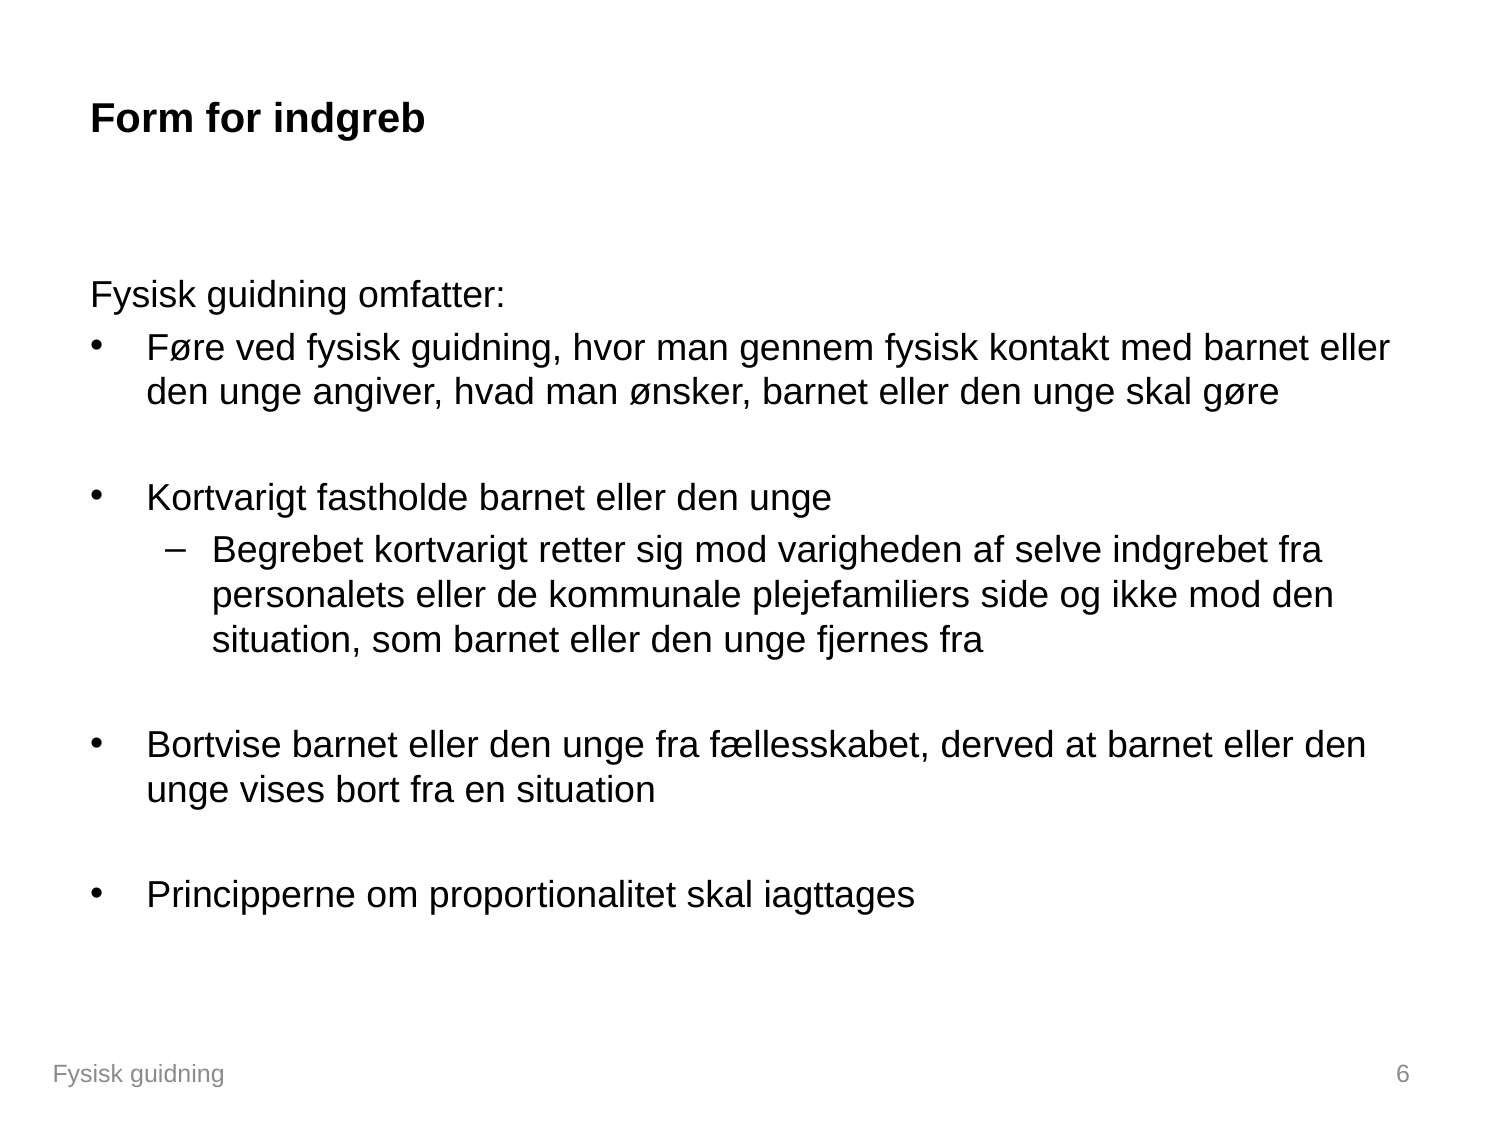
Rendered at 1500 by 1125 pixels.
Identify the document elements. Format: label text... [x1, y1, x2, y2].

footer Fysisk guidning [37, 1042, 988, 1104]
list Fysisk guidning omfatter: Føre ved fysisk guidning, hvor man gennem fysisk kontakt med barnet eller den unge angiver, hvad man ønsker, barnet eller den unge skal gøre Kortvarigt fastholde barnet eller den unge Begrebet kortvarigt retter sig mod varigheden af selve indgrebet fra personalets eller de kommunale plejefamiliers side og ikke mod den situation, som barnet eller den unge fjernes fra Bortvise barnet eller den unge fra fællesskabet, derved at barnet eller den unge vises bort fra en situation Principperne om proportionalitet skal iagttages [75, 262, 1425, 1005]
title Form for indgreb [75, 23, 1004, 208]
slide_number 6 [1074, 1042, 1425, 1103]
